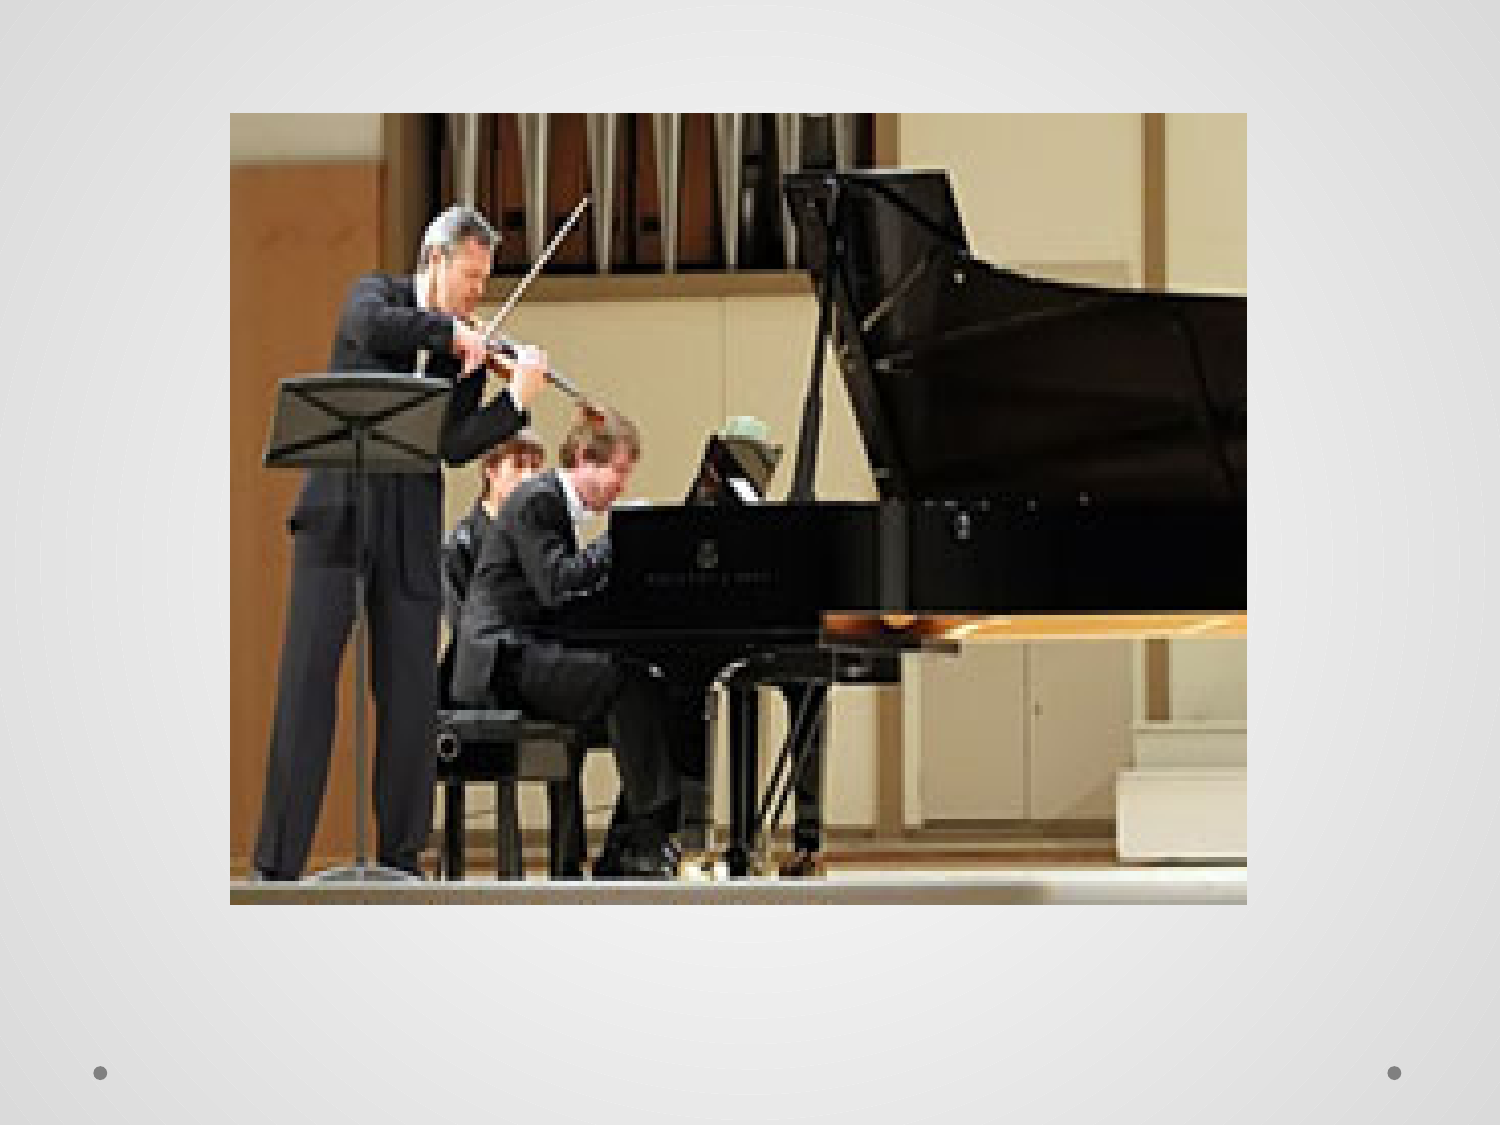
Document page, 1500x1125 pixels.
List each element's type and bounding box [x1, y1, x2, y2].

picture [229, 113, 1247, 906]
